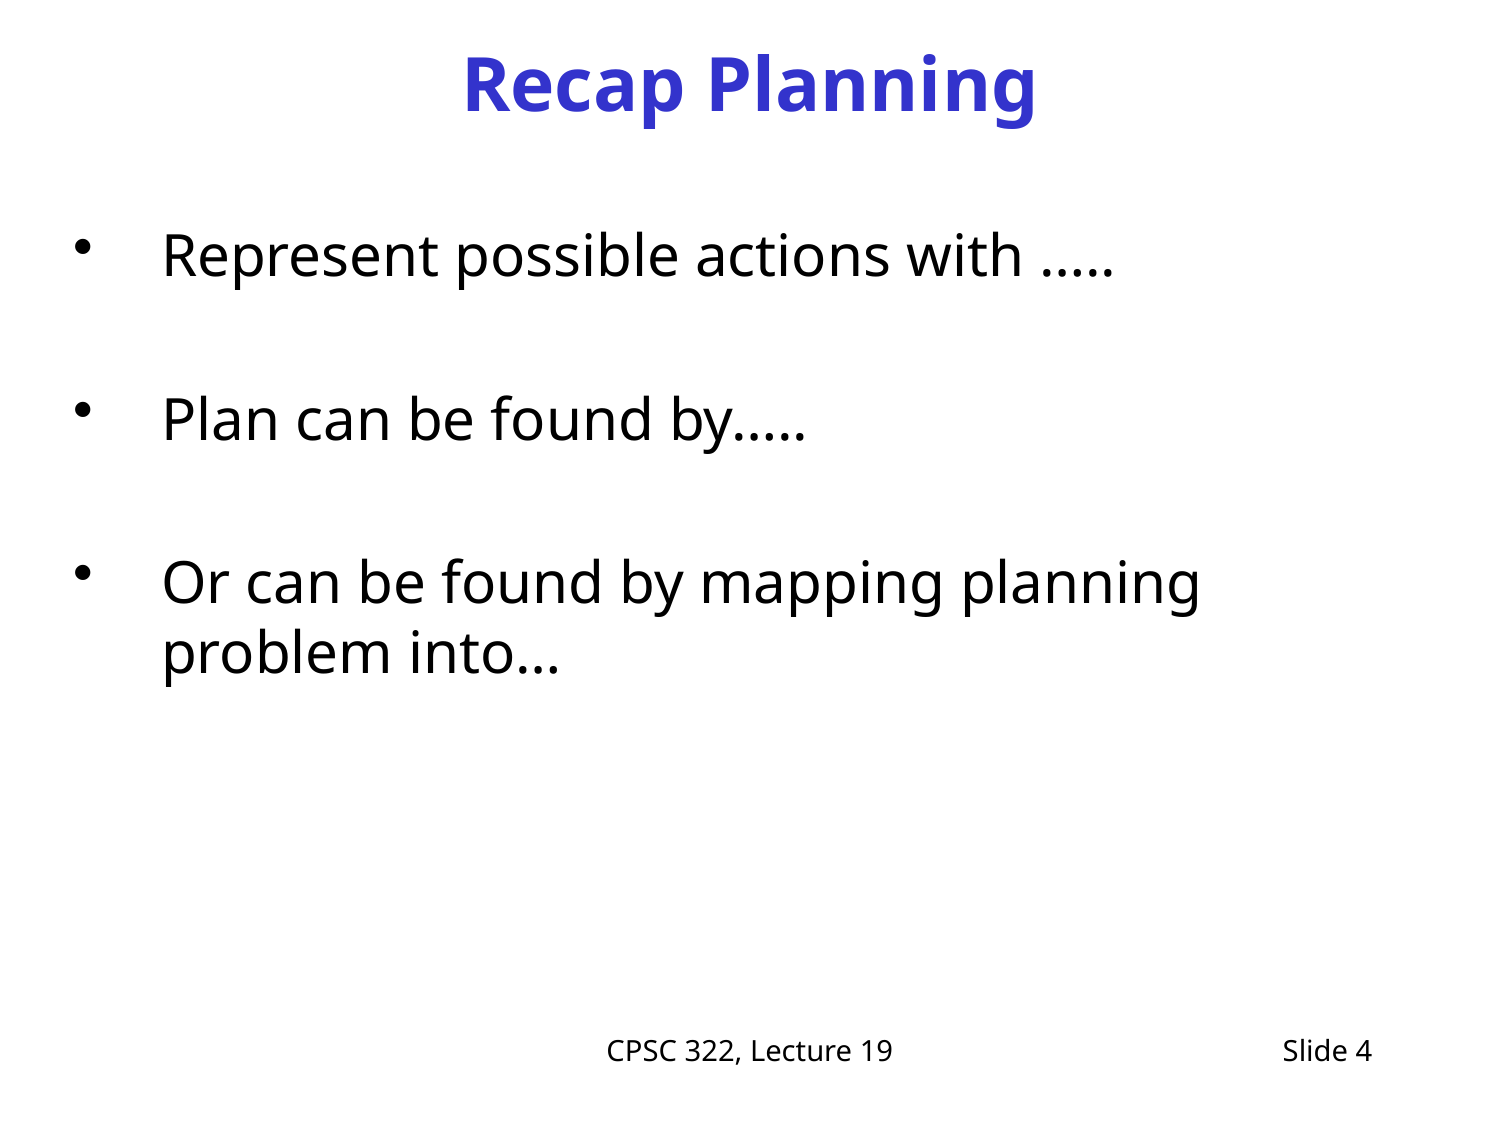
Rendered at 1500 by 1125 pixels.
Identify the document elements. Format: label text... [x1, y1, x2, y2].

list Represent possible actions with ….. Plan can be found by….. Or can be found by mapping planning problem into… [58, 210, 1444, 848]
title Recap Planning [49, 24, 1451, 138]
slide_number Slide 4 [1074, 1024, 1388, 1101]
footer CPSC 322, Lecture 19 [512, 1024, 988, 1101]
